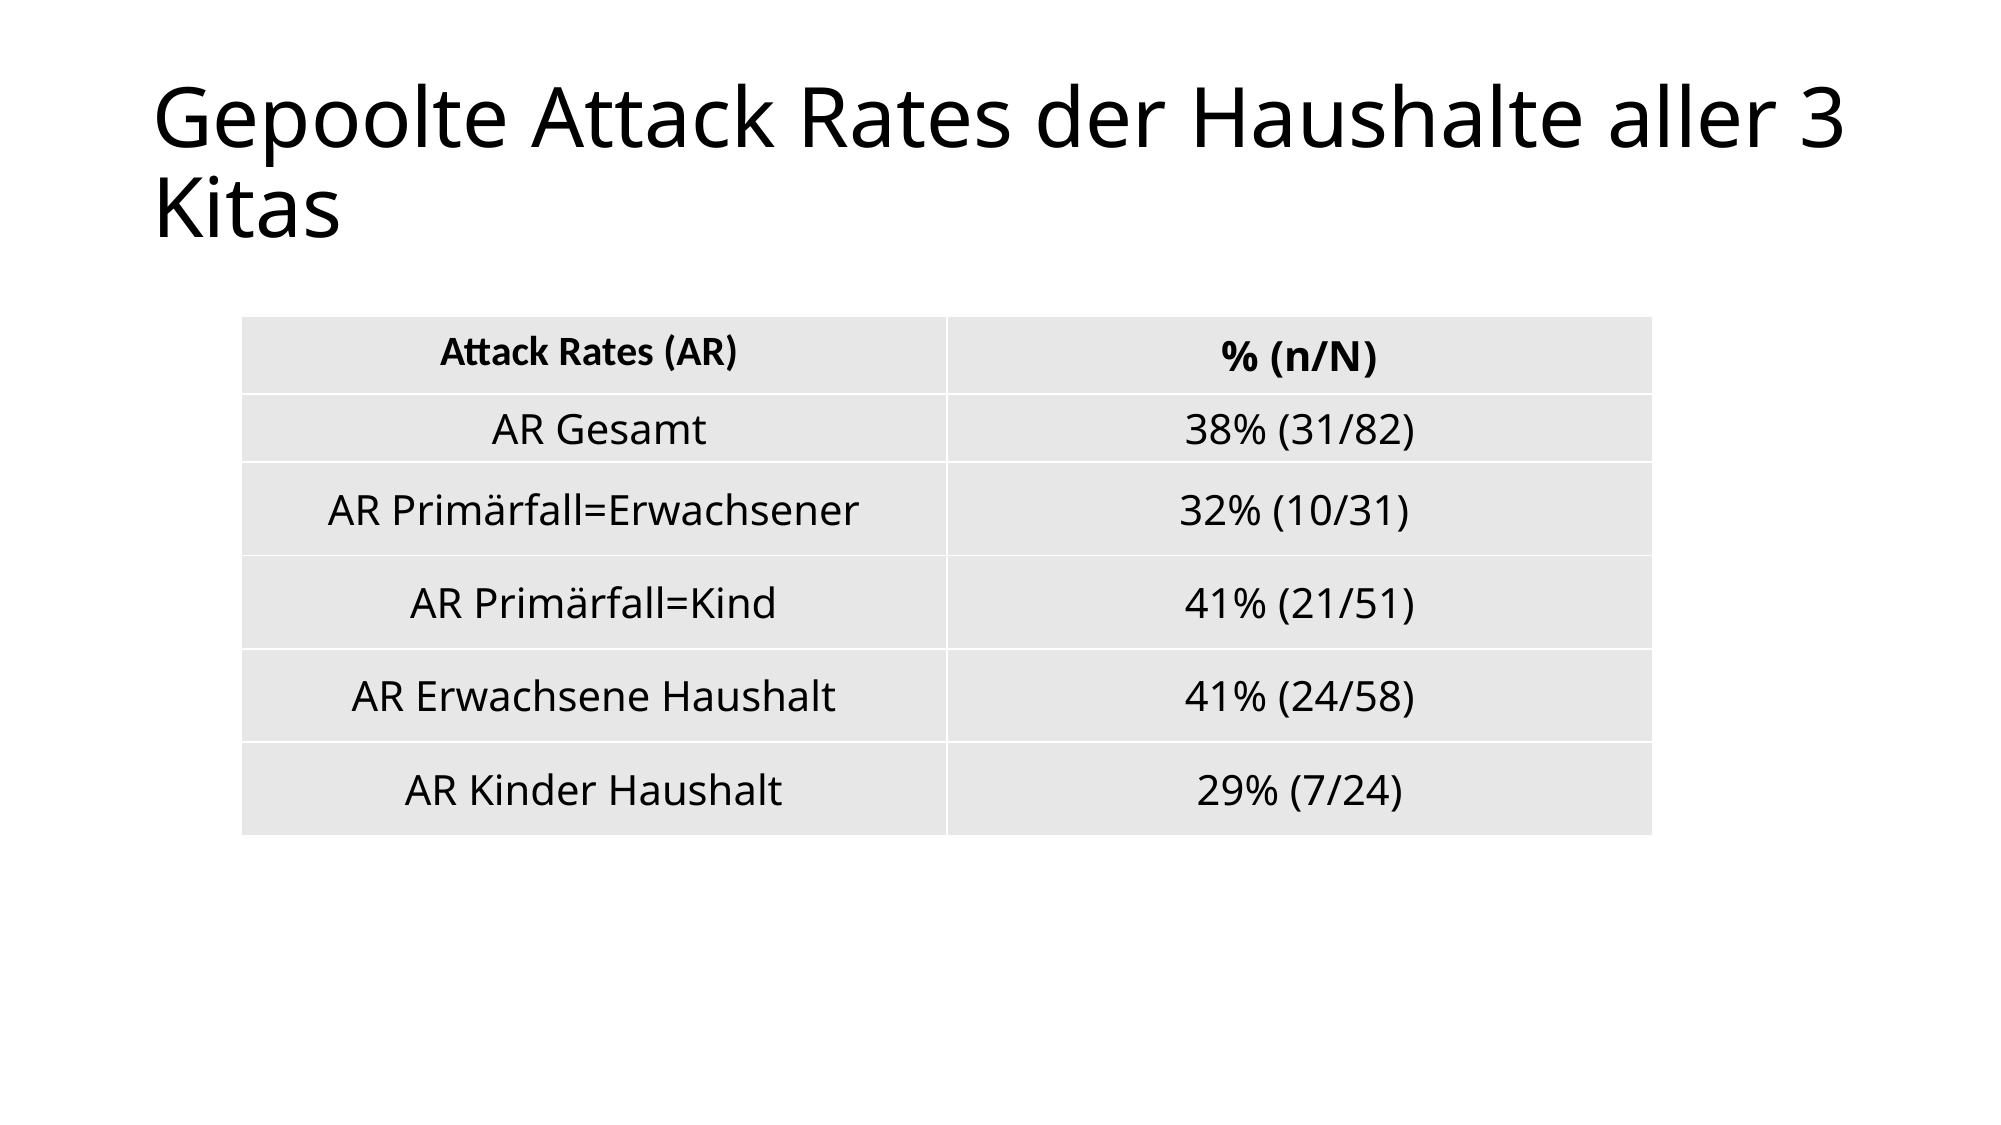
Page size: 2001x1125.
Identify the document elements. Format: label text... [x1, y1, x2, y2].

table_header % (n/N) [948, 317, 1652, 393]
table_cell AR Gesamt [242, 395, 946, 461]
table_cell AR Erwachsene Haushalt [242, 650, 946, 741]
table_cell AR Kinder Haushalt [242, 743, 946, 835]
table_cell 38% (31/82) [948, 395, 1652, 461]
table_cell 29% (7/24) [948, 743, 1652, 835]
table_cell AR Primärfall=Erwachsener [242, 463, 946, 555]
table_cell AR Primärfall=Kind [242, 556, 946, 648]
table_cell 32% (10/31) [948, 463, 1652, 555]
table_cell 41% (21/51) [948, 556, 1652, 648]
table_header Attack Rates (AR) [242, 317, 946, 393]
text_box Gepoolte Attack Rates der Haushalte aller 3 Kitas [137, 57, 1893, 275]
table_cell 41% (24/58) [948, 650, 1652, 741]
